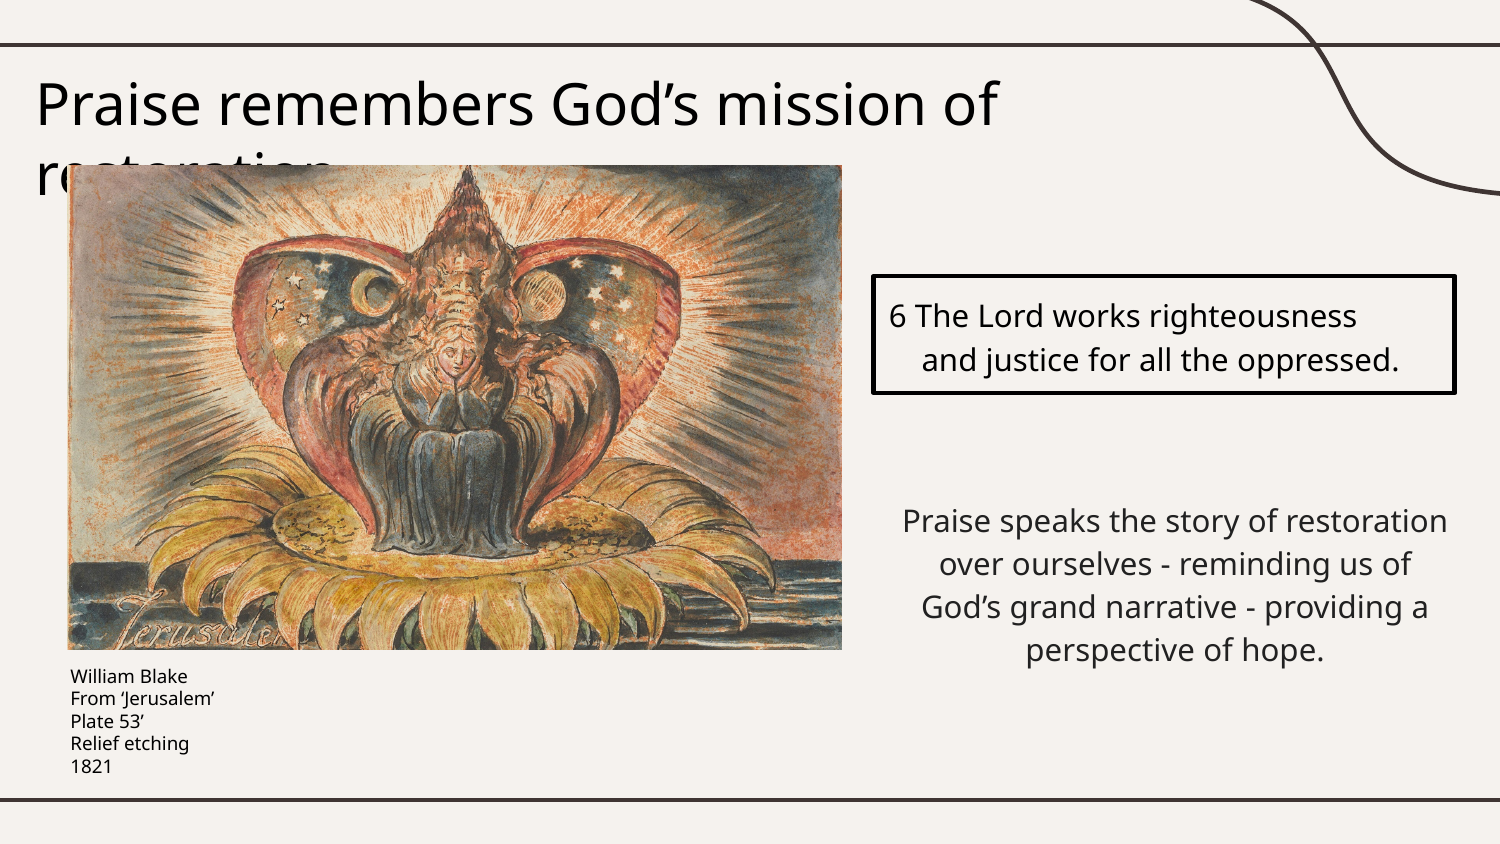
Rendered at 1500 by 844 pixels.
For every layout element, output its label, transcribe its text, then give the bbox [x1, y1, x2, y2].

text_box William Blake From ‘Jerusalem’ Plate 53’ Relief etching 1821 [55, 649, 385, 712]
text_box 6 The Lord works righteousness and justice for all the oppressed. [873, 276, 1455, 393]
text_box Praise speaks the story of restoration over ourselves - reminding us of God’s grand narrative - providing a perspective of hope. [884, 480, 1466, 725]
picture [67, 165, 842, 650]
title Praise remembers God’s mission of restoration. [20, 52, 1271, 147]
